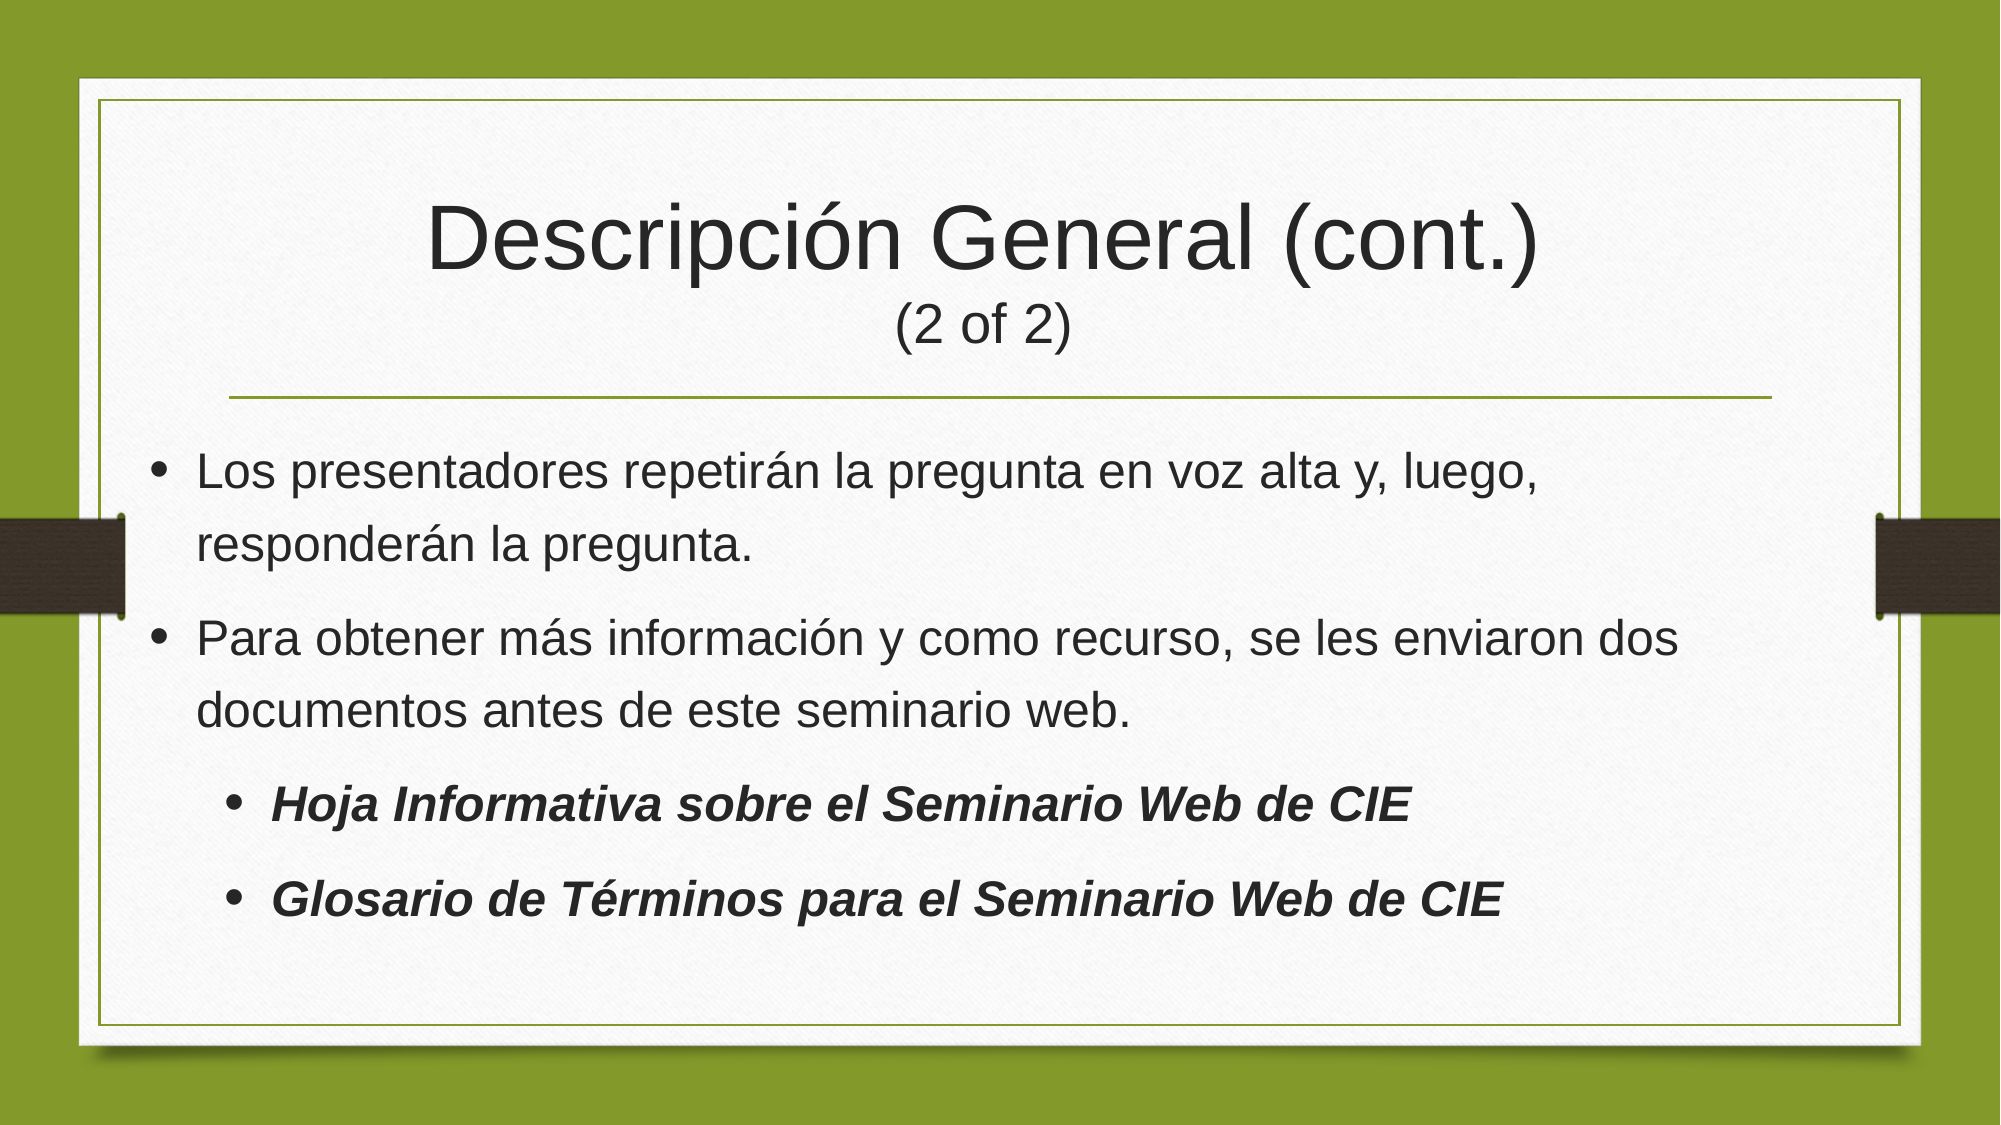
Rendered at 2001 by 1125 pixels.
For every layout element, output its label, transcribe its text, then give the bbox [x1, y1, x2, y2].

picture [0, 0, 2001, 1125]
list Los presentadores repetirán la pregunta en voz alta y, luego, responderán la pregunta. Para obtener más información y como recurso, se les enviaron dos documentos antes de este seminario web. Hoja Informativa sobre el Seminario Web de CIE Glosario de Términos para el Seminario Web de CIE [134, 419, 1835, 1021]
title Descripción General (cont.) (2 of 2) [157, 159, 1811, 374]
